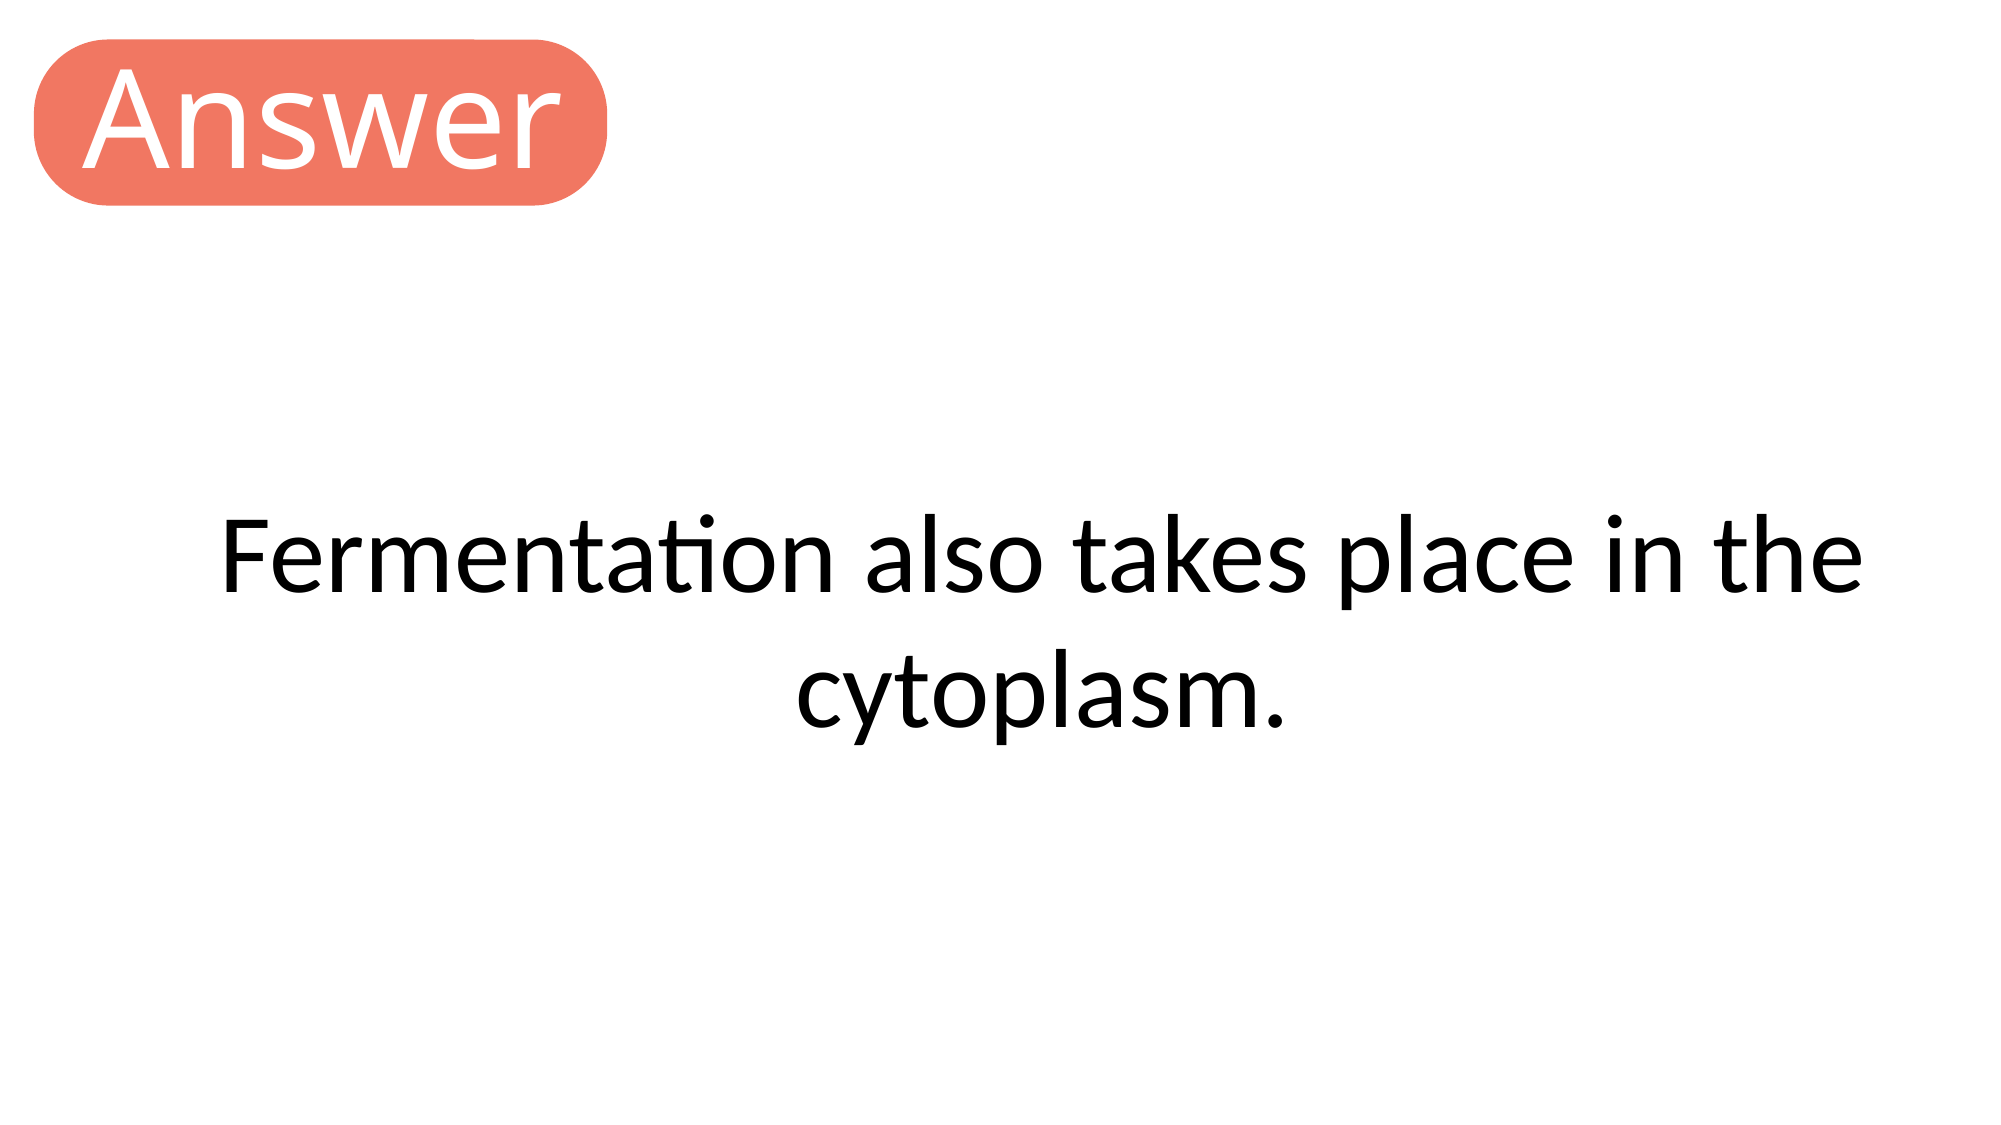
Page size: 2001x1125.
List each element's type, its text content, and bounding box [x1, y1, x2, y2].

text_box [17, 23, 629, 206]
text_box Fermentation also takes place in the cytoplasm. [166, 472, 1920, 758]
